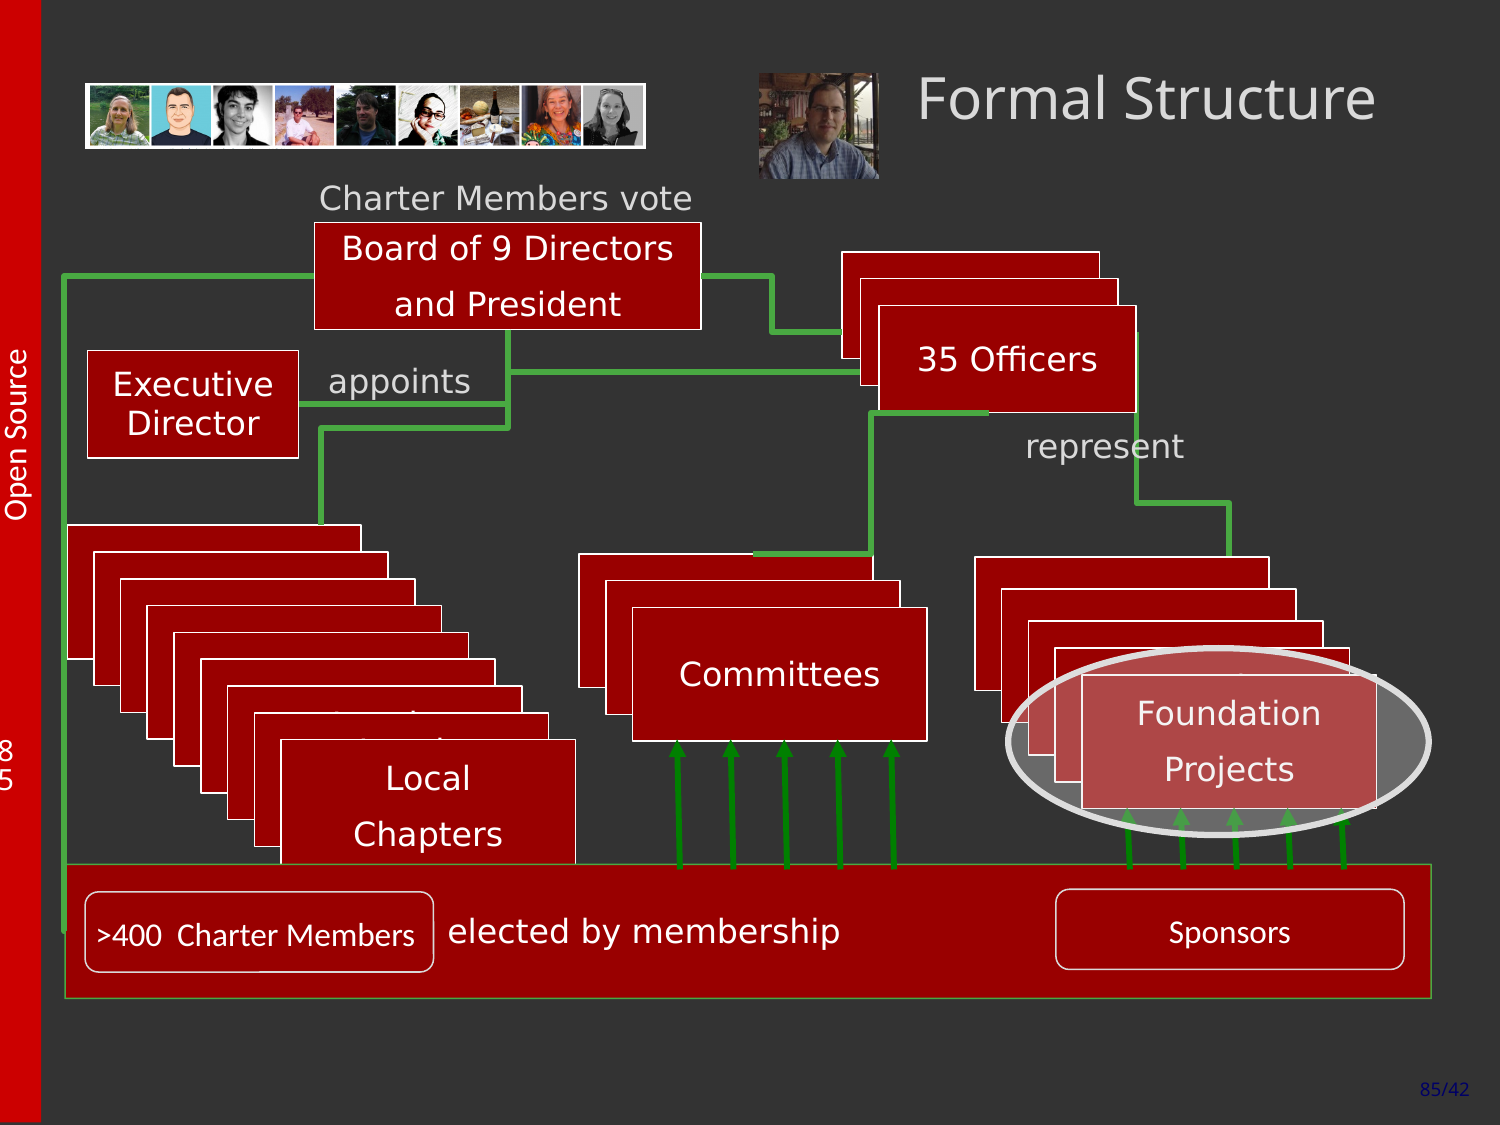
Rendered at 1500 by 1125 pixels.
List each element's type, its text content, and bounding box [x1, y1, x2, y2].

text_box represent [993, 421, 1131, 474]
text_box 85/42 [1394, 1071, 1484, 1110]
text_box elected by membership [65, 864, 1432, 999]
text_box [841, 251, 1137, 413]
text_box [319, 524, 576, 874]
text_box [1091, 816, 1121, 825]
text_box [752, 412, 990, 555]
title Formal Structure [53, 32, 1393, 167]
text_box >400 Charter Members [85, 891, 434, 973]
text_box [321, 329, 508, 526]
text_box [974, 556, 1377, 809]
text_box Board of 9 Directors and President [314, 225, 701, 328]
picture [758, 73, 879, 179]
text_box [509, 329, 836, 414]
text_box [1127, 807, 1344, 870]
text_box Sponsors [1055, 889, 1405, 970]
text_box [700, 275, 843, 333]
picture [84, 83, 646, 149]
text_box [1380, 681, 1429, 802]
text_box Charter Members vote [292, 171, 721, 225]
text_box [1136, 331, 1230, 555]
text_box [677, 739, 894, 870]
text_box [578, 553, 928, 742]
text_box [64, 275, 315, 932]
